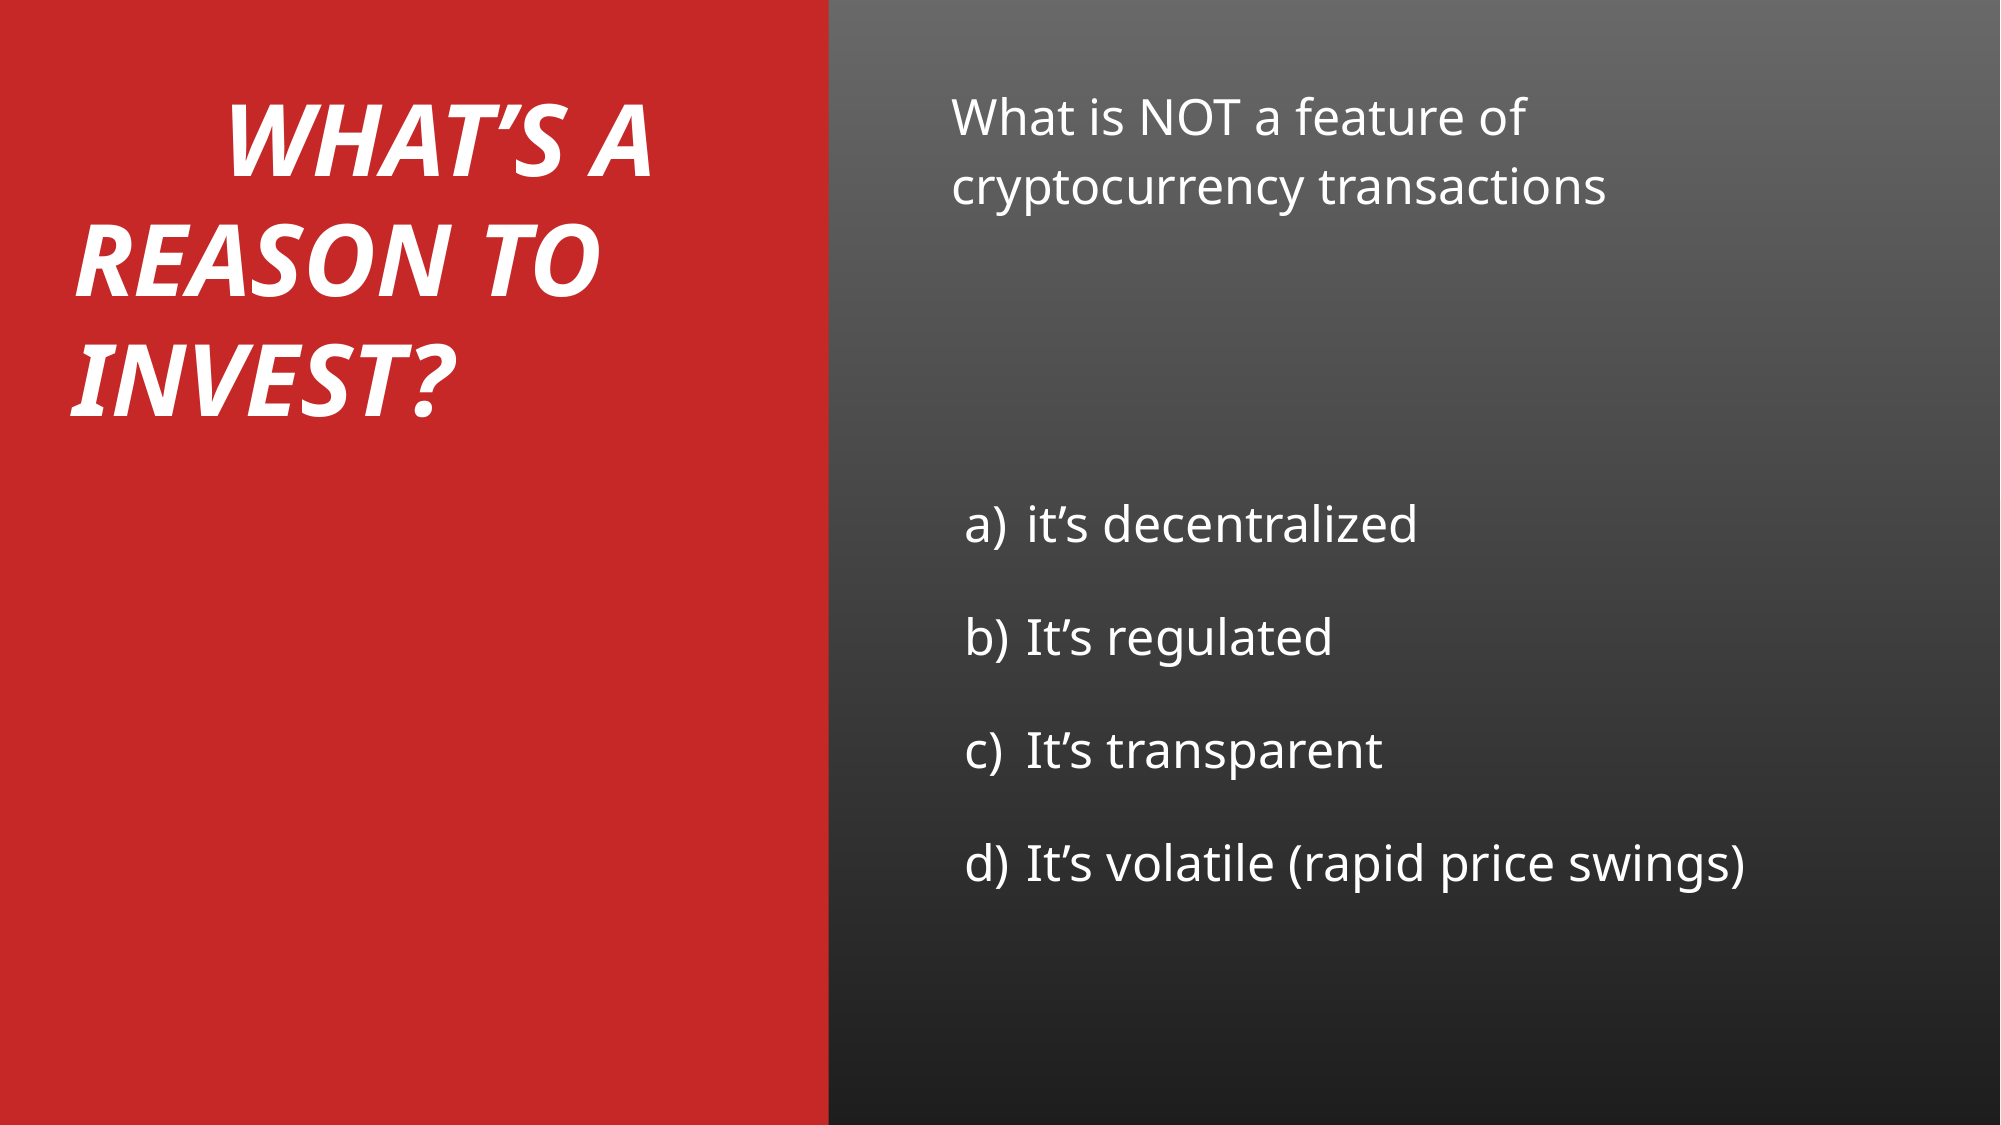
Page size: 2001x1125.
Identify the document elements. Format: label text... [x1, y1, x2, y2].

title WHAT’S A REASON TO INVEST? [58, 69, 750, 640]
list What is NOT a feature of cryptocurrency transactions it’s decentralized It’s regulated It’s transparent It’s volatile (rapid price swings) [936, 69, 1901, 899]
